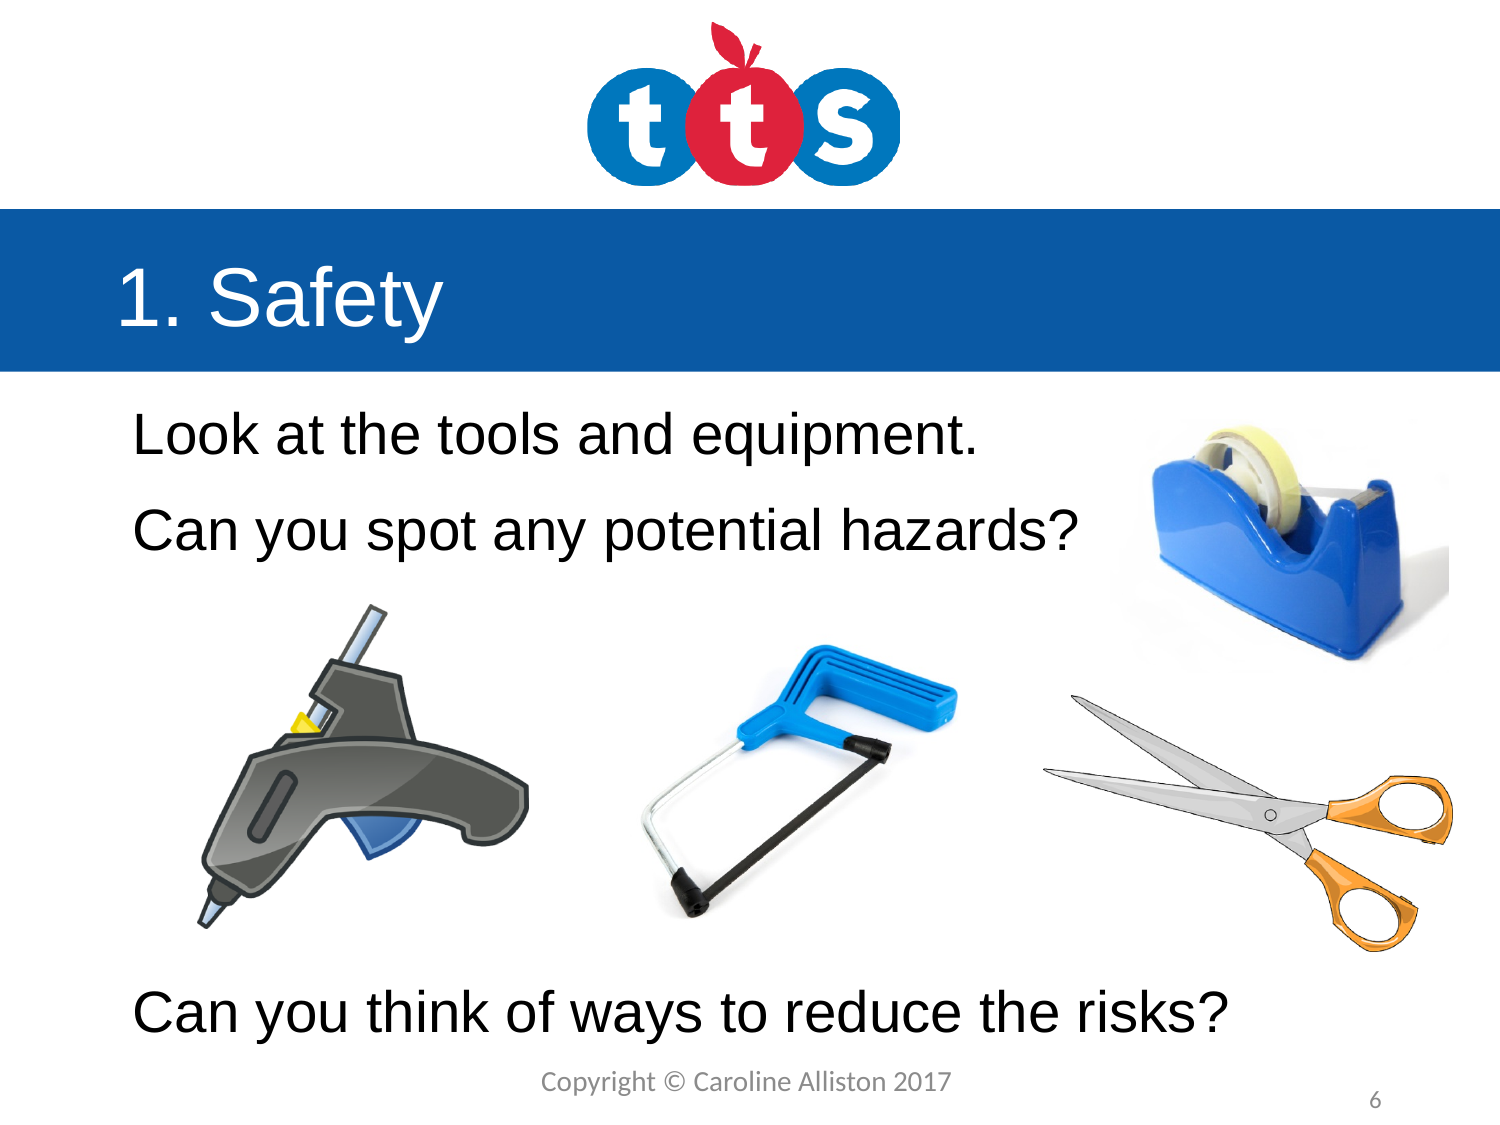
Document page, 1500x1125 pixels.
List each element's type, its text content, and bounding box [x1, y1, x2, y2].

slide_number 6 [1059, 1068, 1397, 1125]
list Look at the tools and equipment. Can you spot any potential hazards? Can you think of ways to reduce the risks? [118, 396, 1465, 1118]
picture [1043, 695, 1453, 952]
picture [608, 612, 975, 979]
picture [1110, 419, 1449, 673]
picture [197, 604, 529, 929]
footer Copyright © Caroline Alliston 2017 [512, 1054, 988, 1125]
title 1. Safety [100, 247, 1129, 435]
